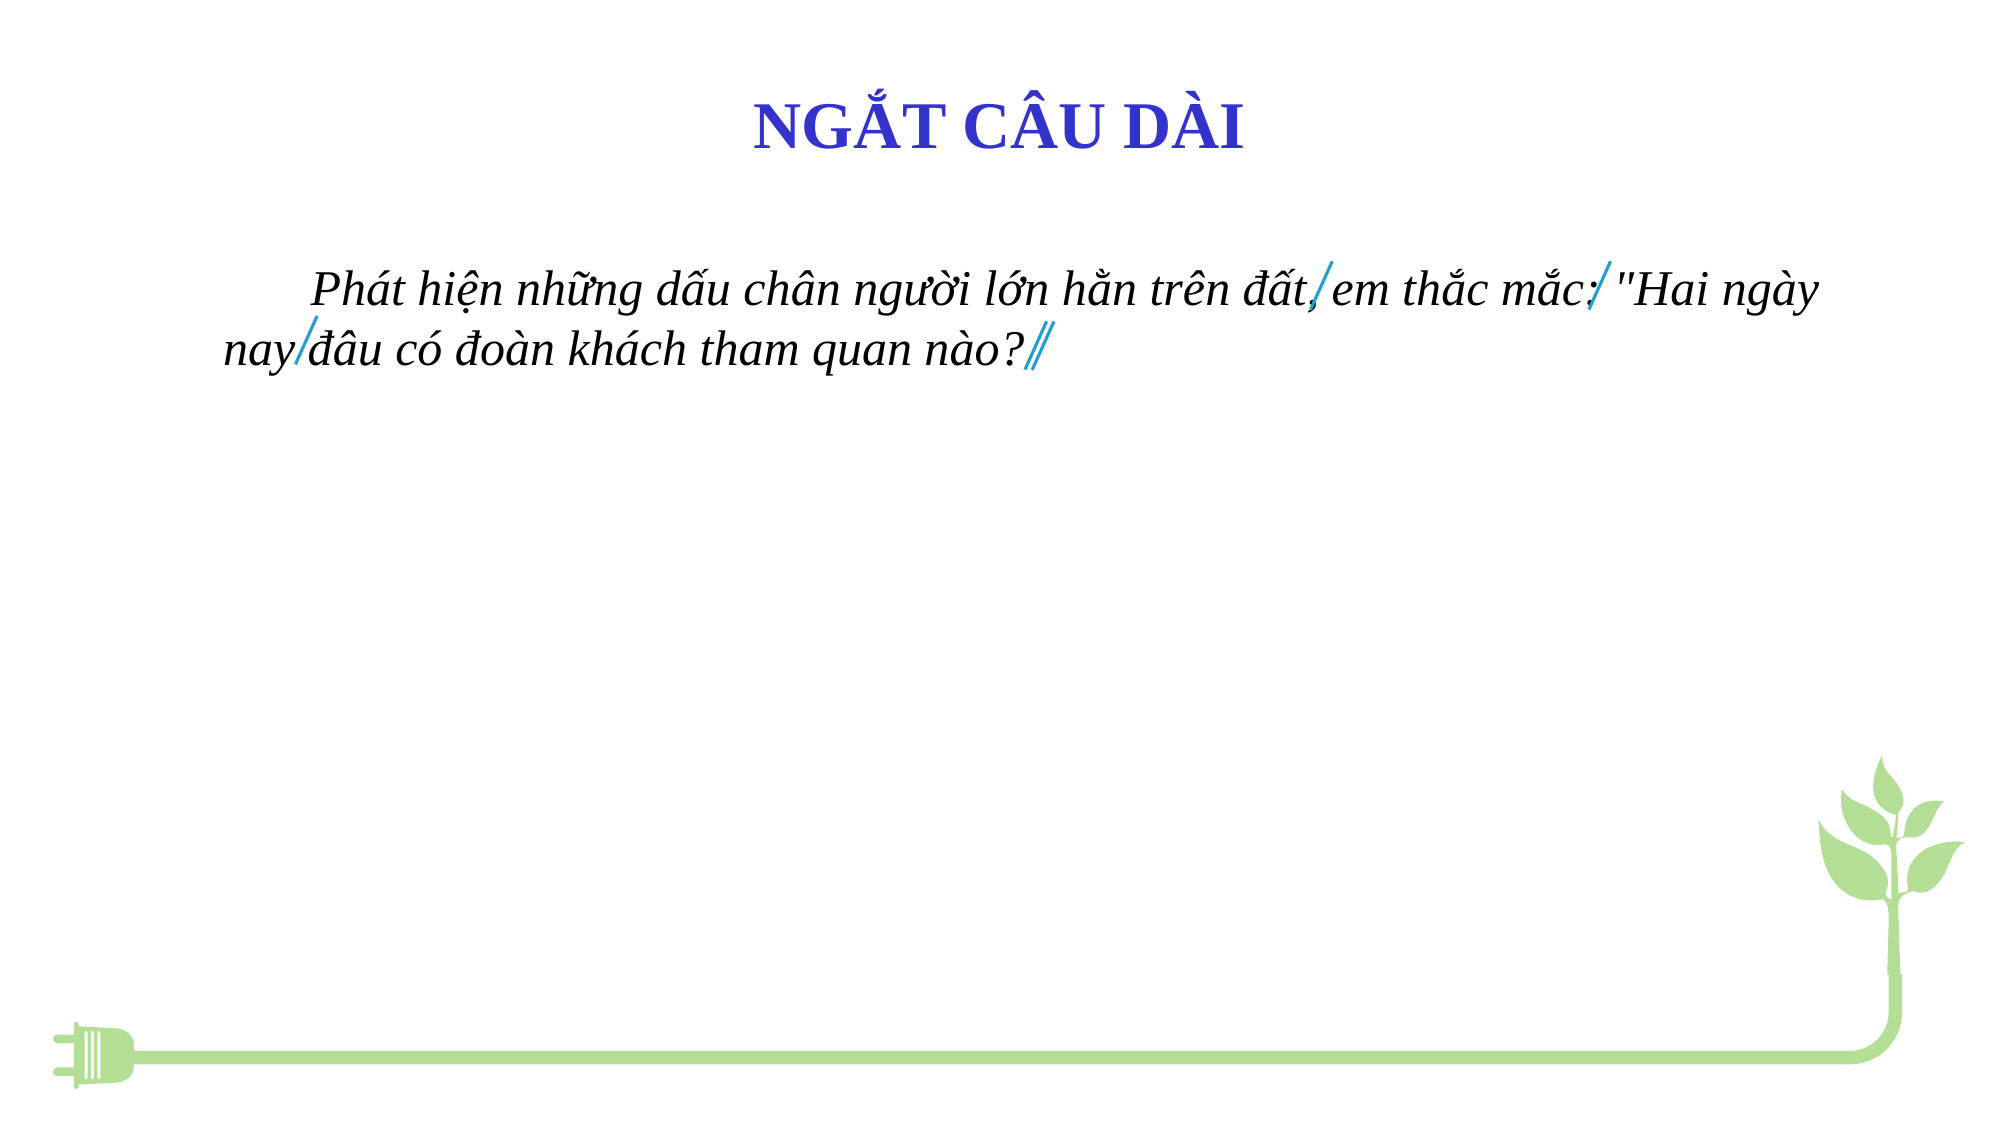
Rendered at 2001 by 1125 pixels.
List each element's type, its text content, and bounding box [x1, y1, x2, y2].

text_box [1024, 321, 1047, 370]
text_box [1047, 321, 1054, 370]
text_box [1588, 261, 1611, 310]
text_box Phát hiện những dấu chân ngư­ời lớn hằn trên đất, em thắc mắc: "Hai ngày nay đâu có đoàn khách tham quan nào? [208, 247, 1909, 383]
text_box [1310, 261, 1333, 310]
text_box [295, 315, 318, 365]
text_box NGẮT CÂU DÀI [633, 33, 1367, 221]
